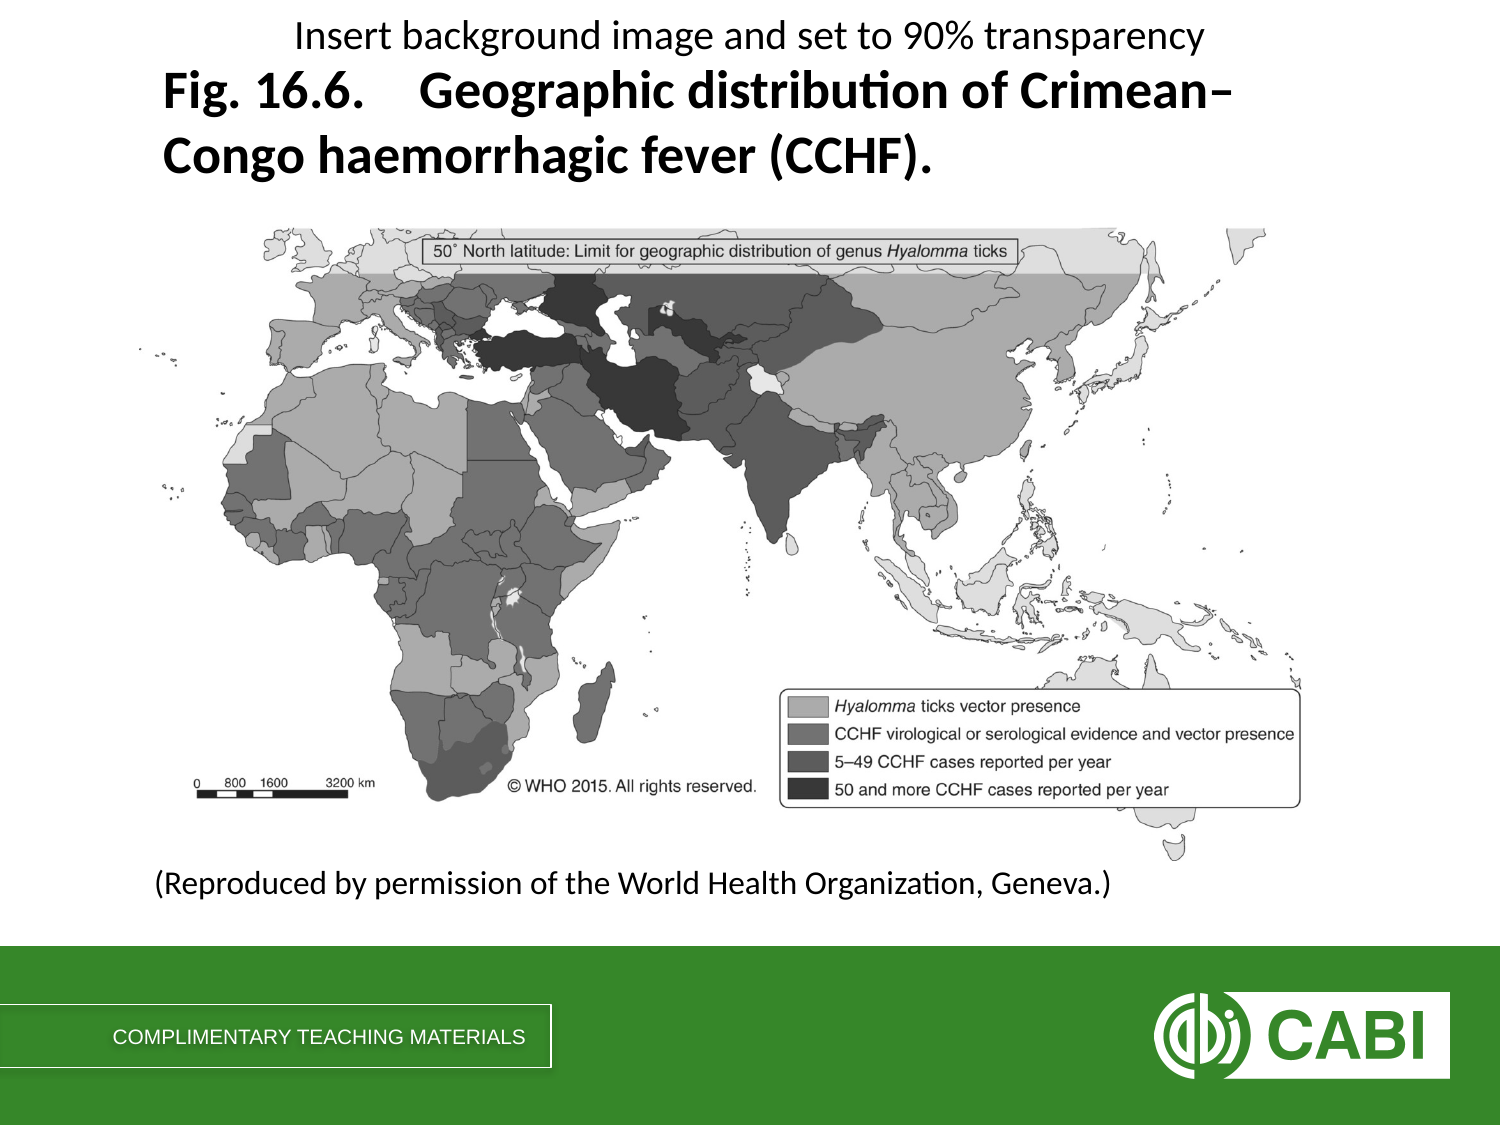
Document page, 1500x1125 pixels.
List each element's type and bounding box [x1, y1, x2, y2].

picture [0, 0, 1500, 947]
picture [1154, 992, 1450, 1079]
list [138, 225, 1302, 861]
